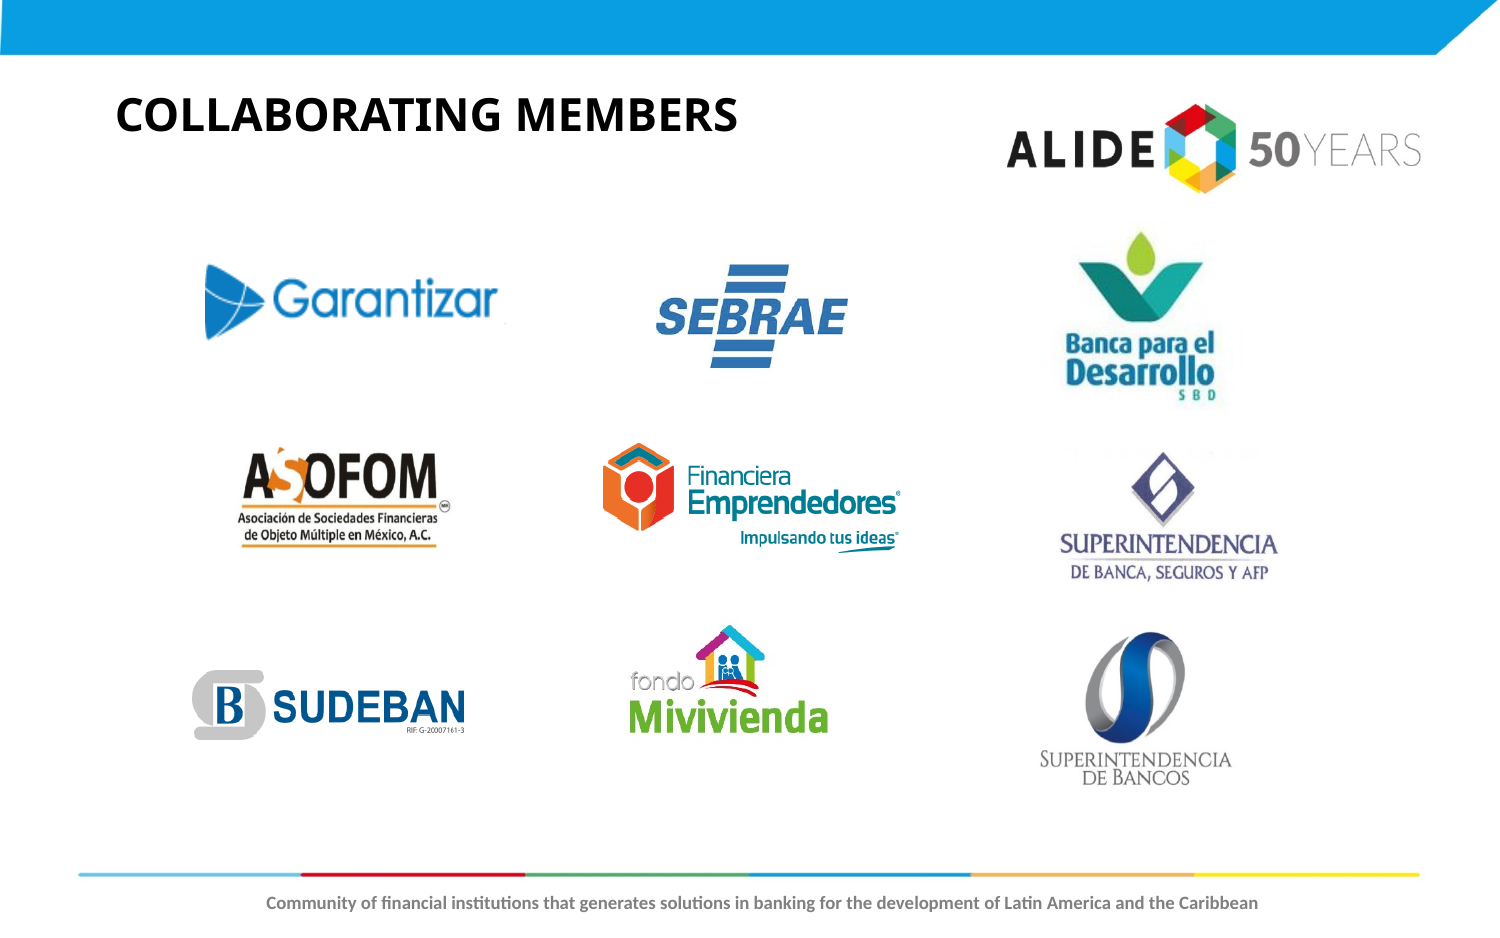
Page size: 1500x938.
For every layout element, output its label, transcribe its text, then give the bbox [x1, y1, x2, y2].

title COLLABORATING MEMBERS [103, 85, 775, 163]
picture [0, 0, 1500, 932]
text_box Community of financial institutions that generates solutions in banking for the development of Latin America and the Caribbean [206, 884, 1318, 920]
